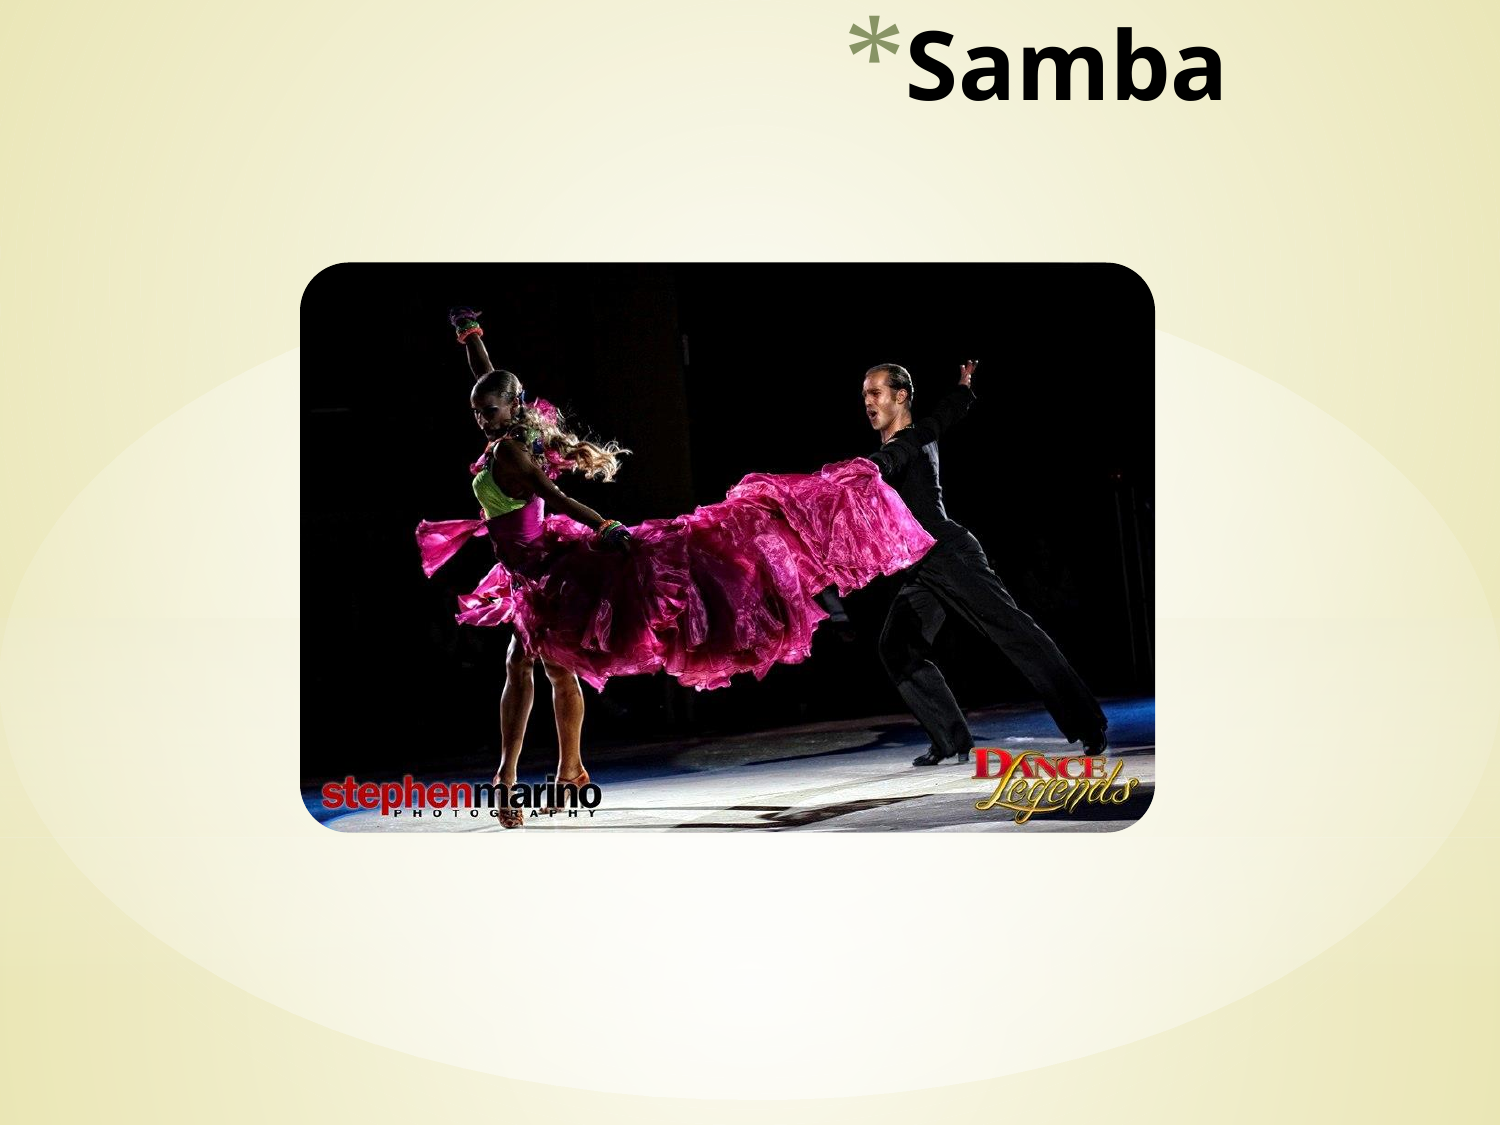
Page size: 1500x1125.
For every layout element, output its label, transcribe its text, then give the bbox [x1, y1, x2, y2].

title Samba [174, 0, 1244, 185]
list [302, 265, 1155, 832]
